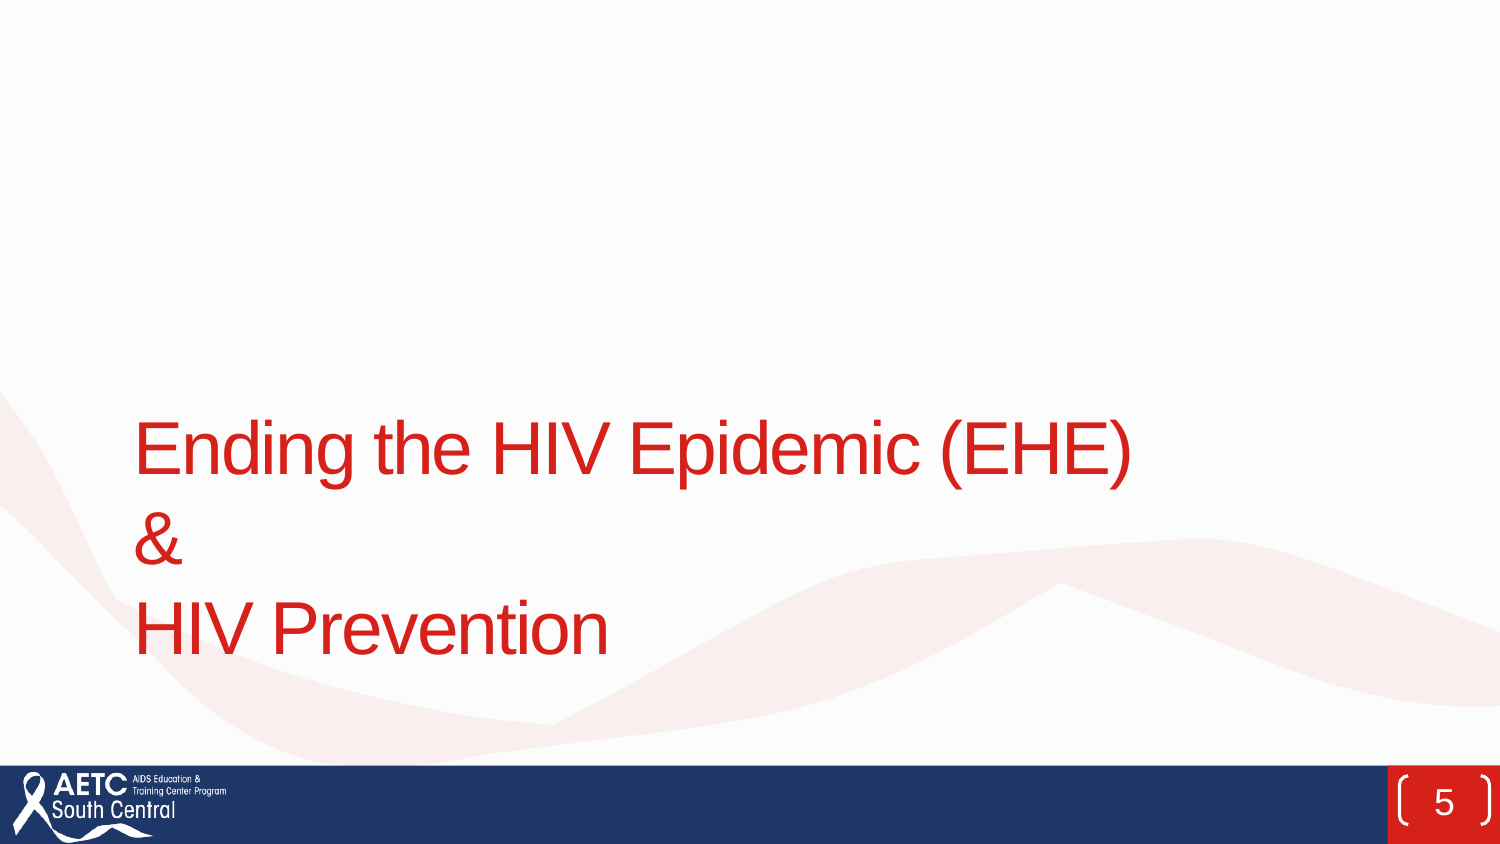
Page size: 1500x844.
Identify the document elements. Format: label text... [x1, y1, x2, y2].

picture [12, 770, 227, 844]
slide_number 5 [1397, 774, 1492, 827]
title Ending the HIV Epidemic (EHE) & HIV Prevention [118, 392, 1375, 694]
